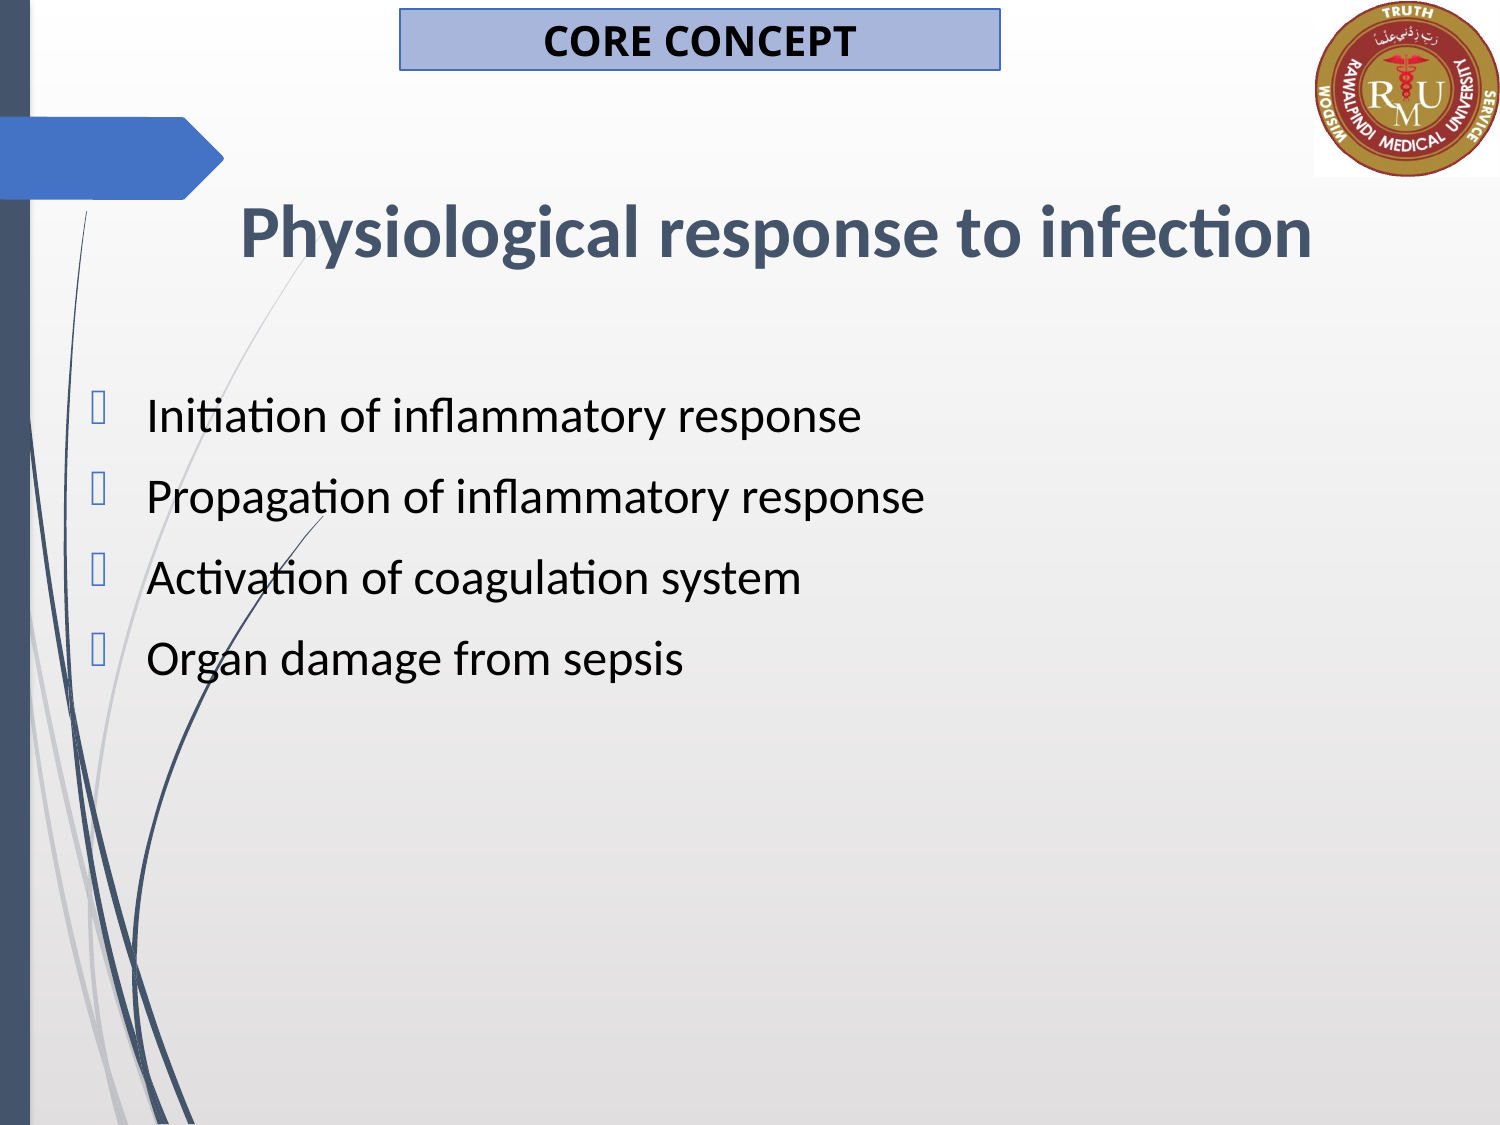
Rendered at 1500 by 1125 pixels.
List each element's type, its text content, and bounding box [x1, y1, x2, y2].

picture [1314, 0, 1500, 177]
list Initiation of inflammatory response Propagation of inflammatory response Activation of coagulation system Organ damage from sepsis [75, 375, 1263, 1059]
title Physiological response to infection [225, 174, 1413, 325]
text_box CORE CONCEPT [399, 8, 1001, 71]
